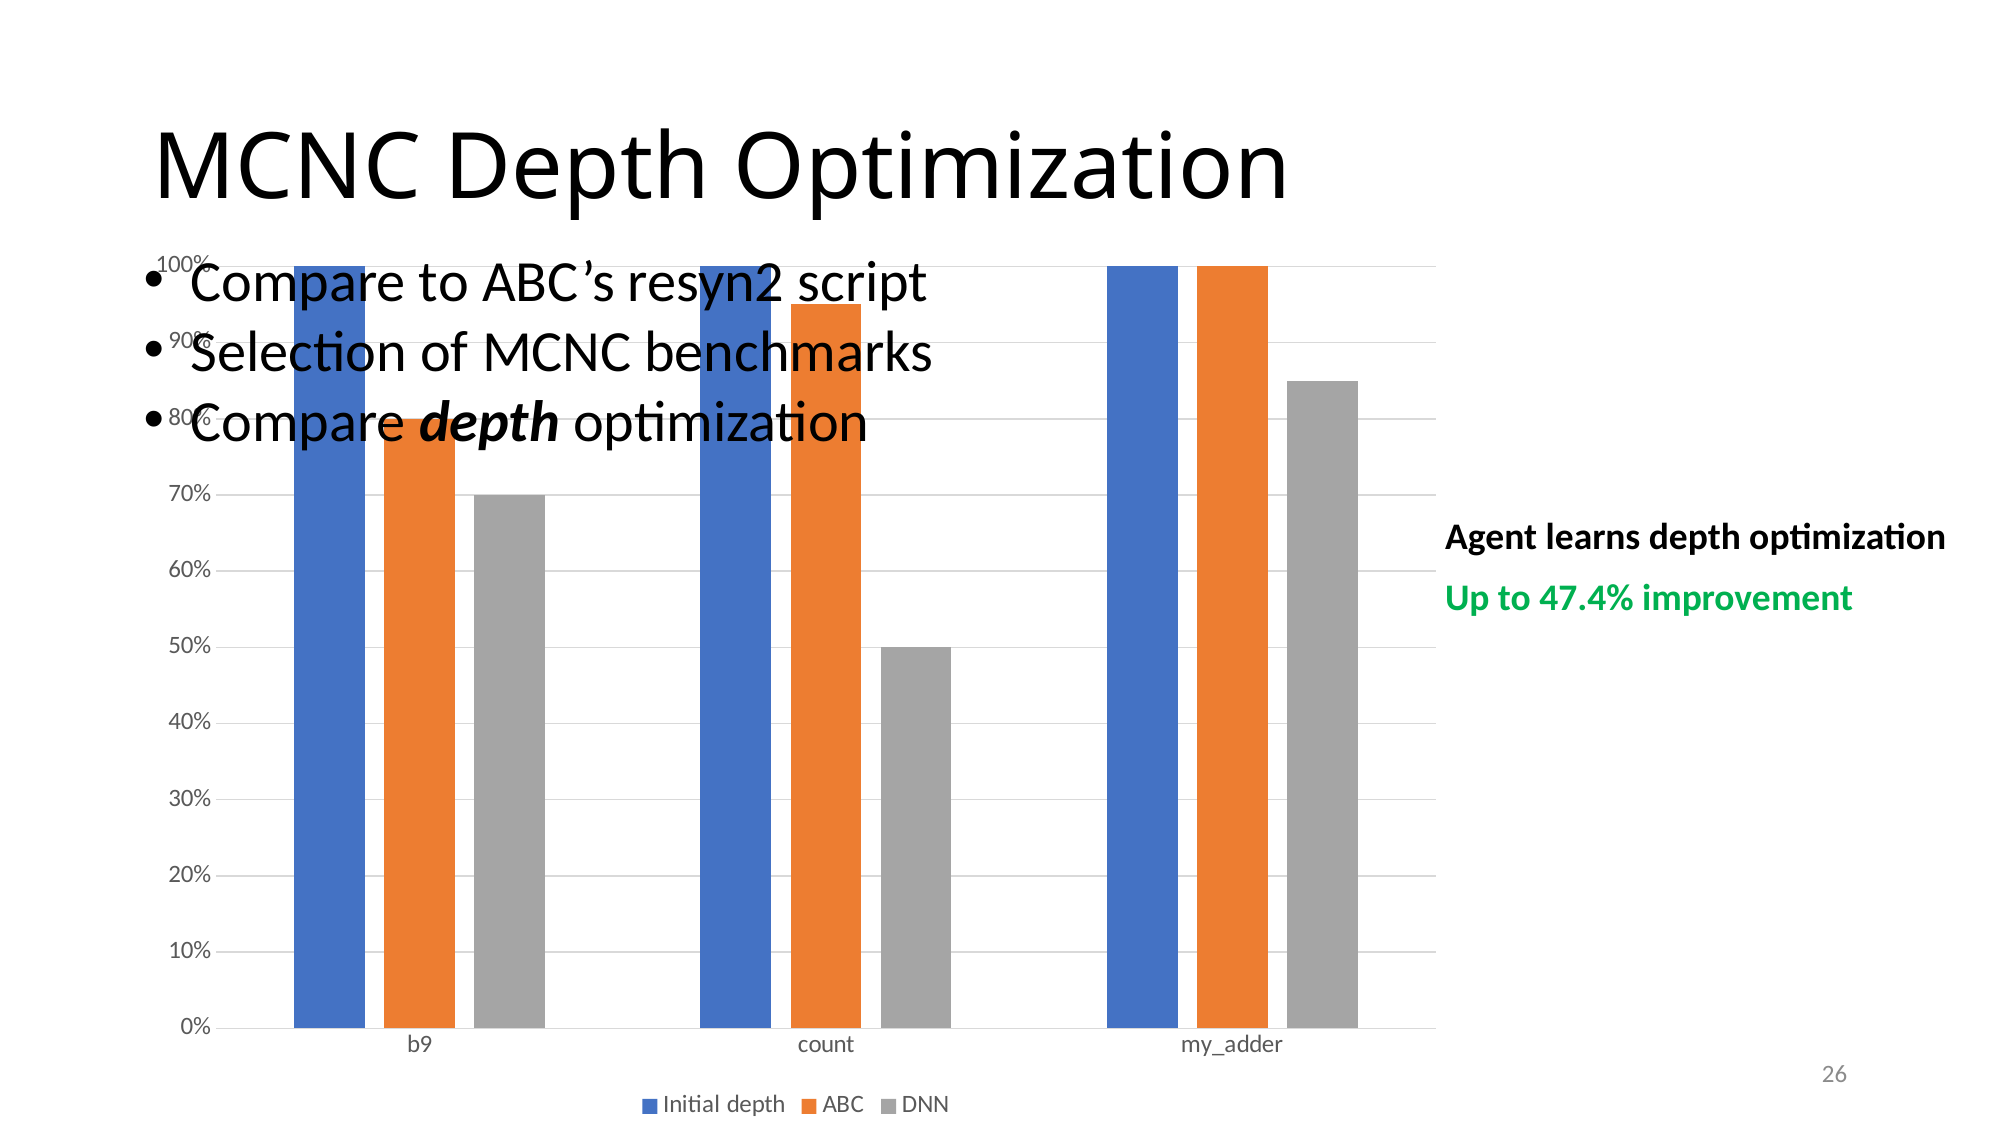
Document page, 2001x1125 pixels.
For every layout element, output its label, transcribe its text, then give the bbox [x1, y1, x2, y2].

title MCNC Depth Optimization [137, 59, 1863, 278]
chart [128, 236, 1463, 1125]
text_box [1430, 505, 1971, 627]
slide_number 26 [1463, 1042, 1863, 1103]
